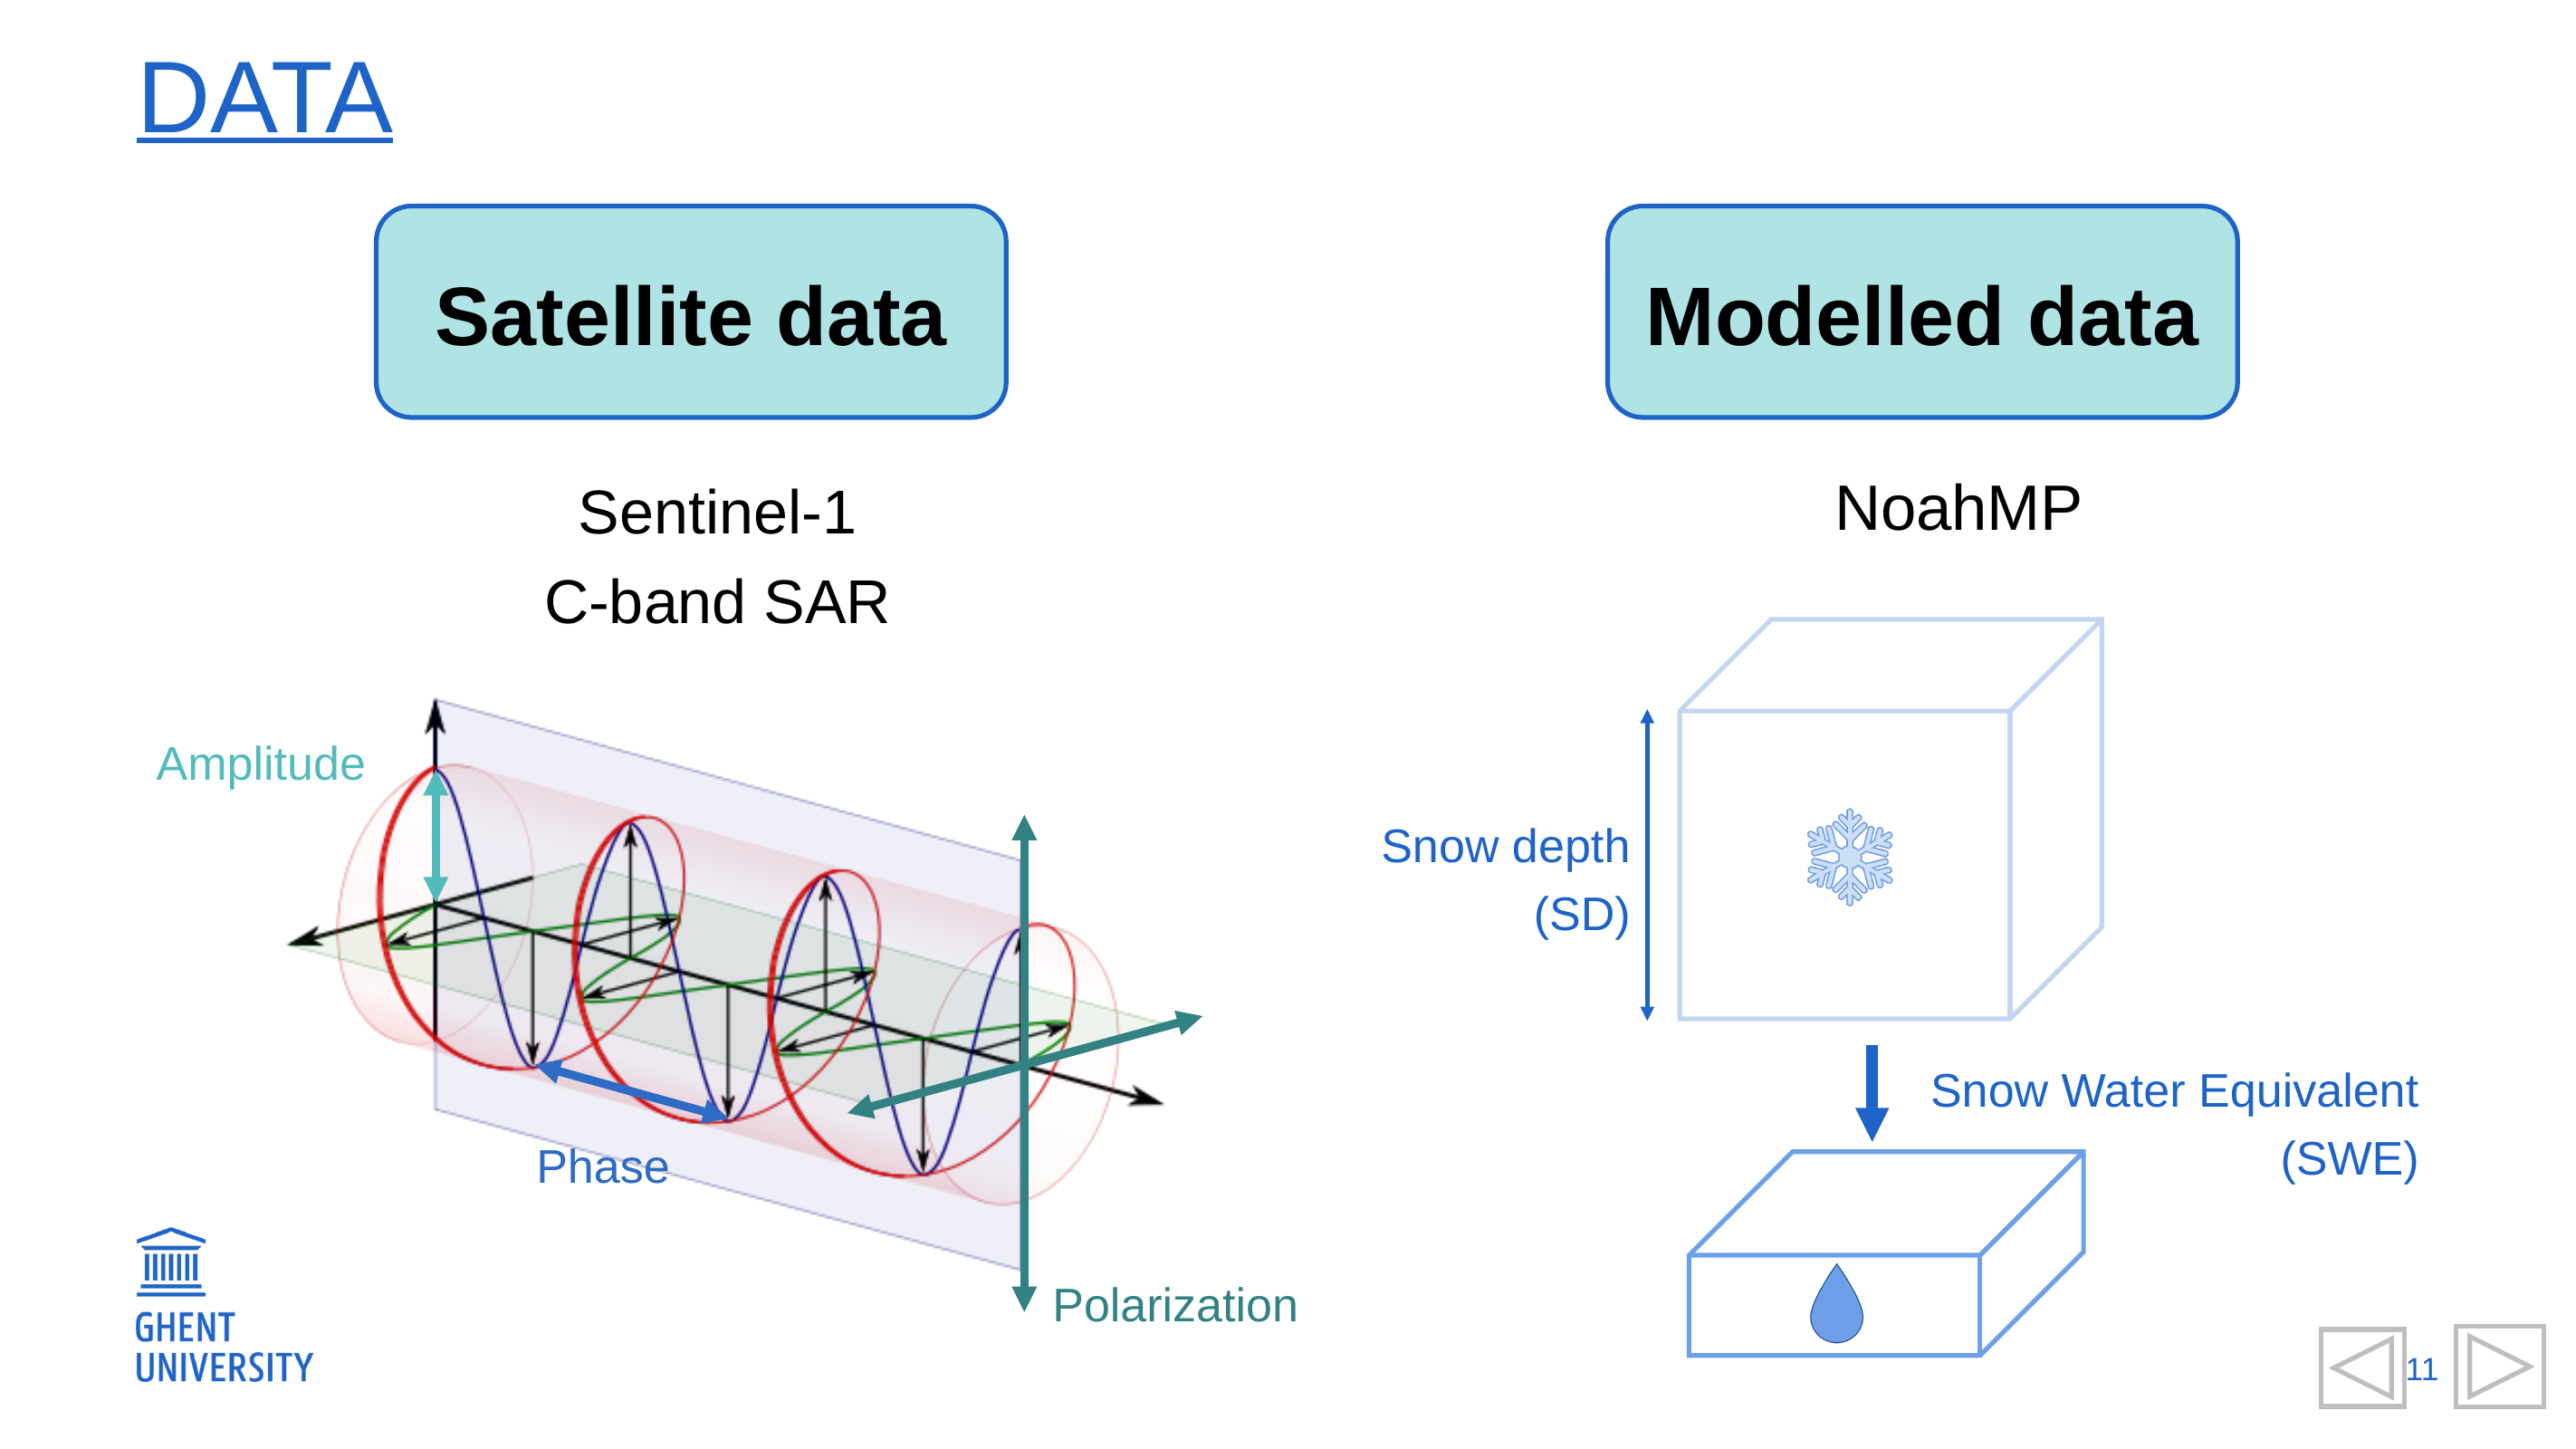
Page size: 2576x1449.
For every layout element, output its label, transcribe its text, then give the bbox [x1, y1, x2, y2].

text_box Snow Water Equivalent (SWE) [1891, 1041, 2433, 1191]
text_box [2456, 1326, 2544, 1407]
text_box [376, 206, 1007, 417]
picture [68, 1175, 411, 1449]
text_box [1680, 619, 2102, 1019]
text_box [2320, 1329, 2406, 1407]
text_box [1689, 1151, 2084, 1356]
text_box Snow depth (SD) [1364, 797, 1644, 947]
list Sentinel-1 C-band SAR [503, 450, 919, 646]
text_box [1607, 206, 2238, 417]
title Data [123, 37, 2456, 166]
slide_number 11 [2315, 1329, 2320, 1407]
slide_number 11 [2406, 1329, 2453, 1407]
text_box NoahMP [1775, 444, 2131, 595]
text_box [142, 682, 1364, 1342]
